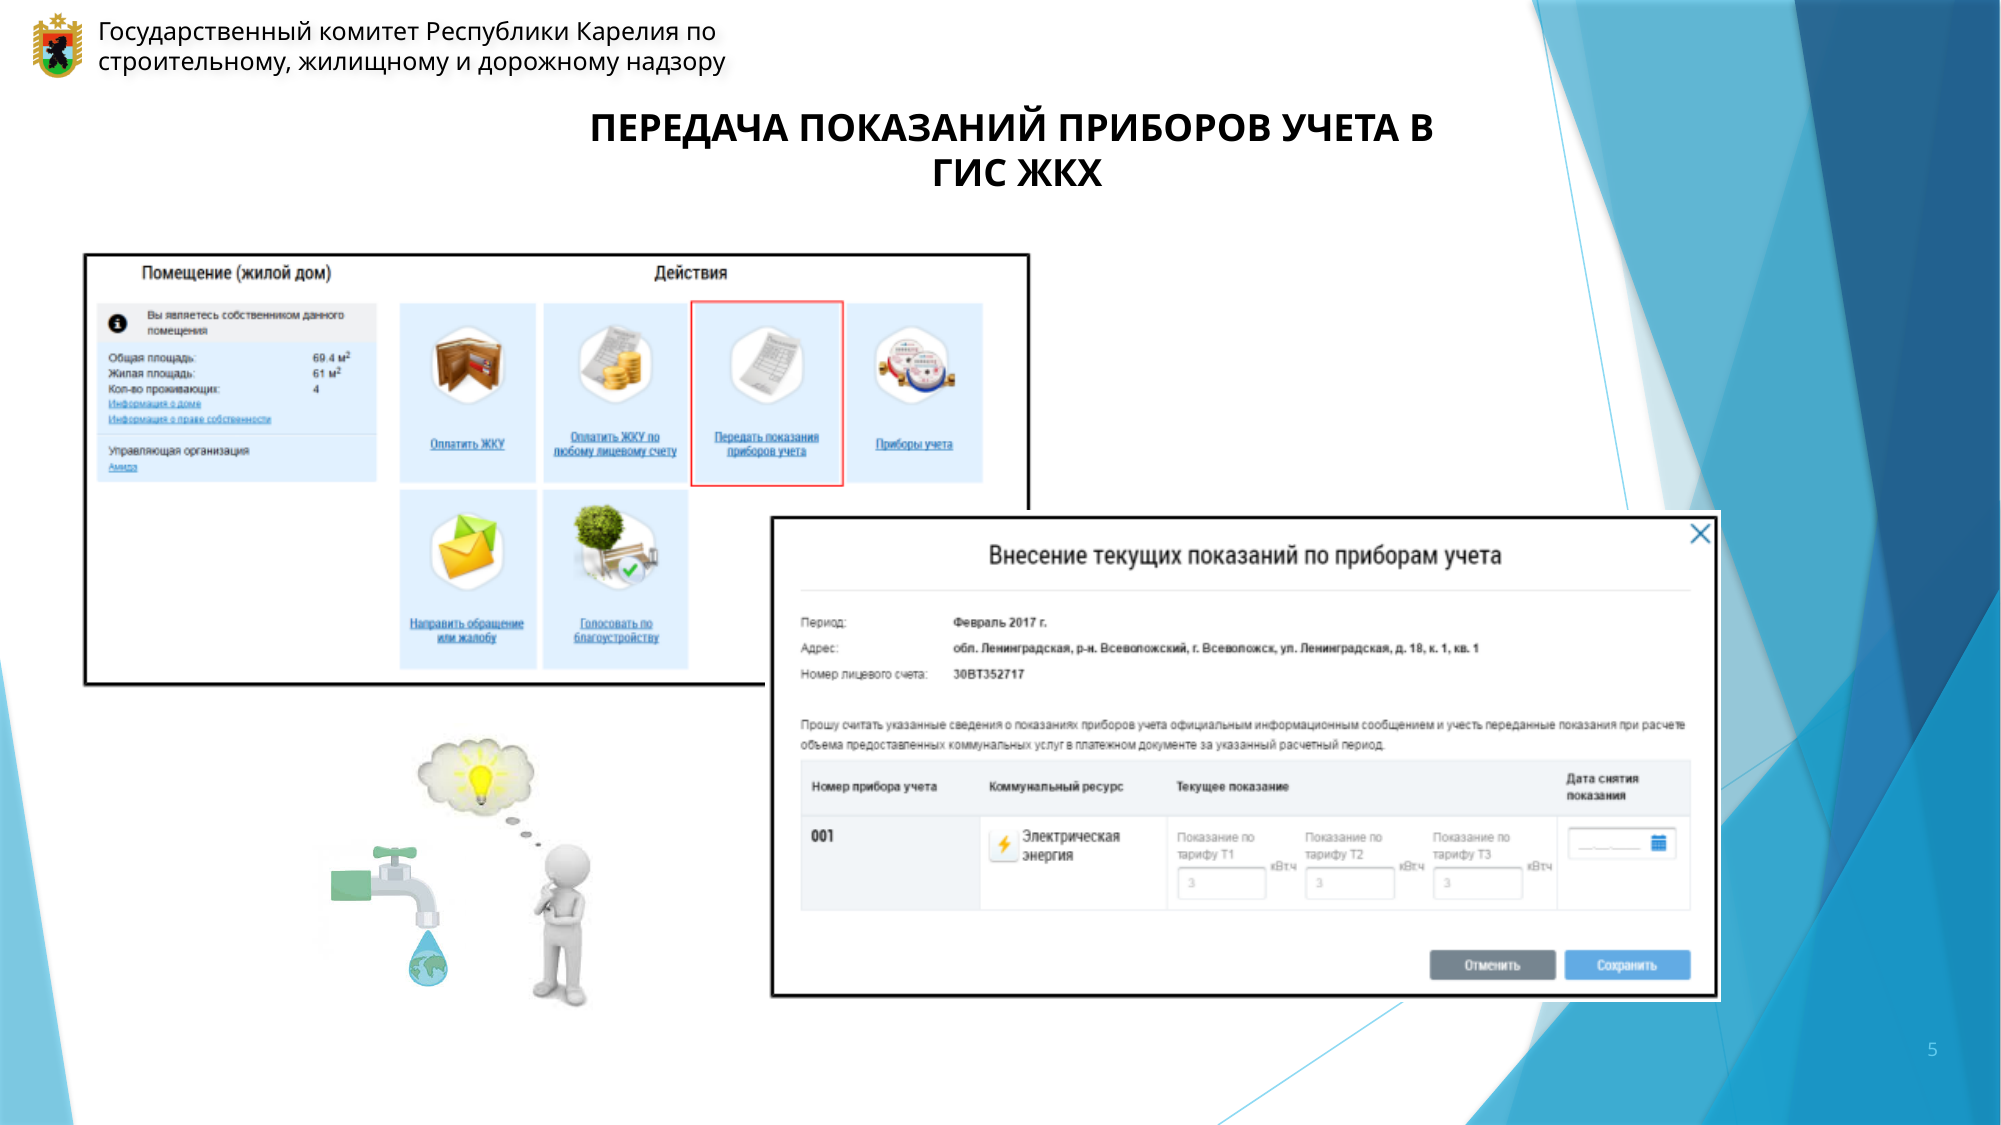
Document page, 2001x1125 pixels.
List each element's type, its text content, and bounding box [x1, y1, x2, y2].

text_box Государственный комитет Республики Карелия по строительному, жилищному и дорожному надзору [83, 8, 905, 83]
picture [32, 11, 83, 79]
picture [312, 723, 669, 1023]
picture [81, 251, 1721, 1002]
text_box ПЕРЕДАЧА ПОКАЗАНИЙ ПРИБОРОВ УЧЕТА В ГИС ЖКХ [81, 96, 1943, 202]
slide_number 5 [1840, 1020, 1953, 1081]
